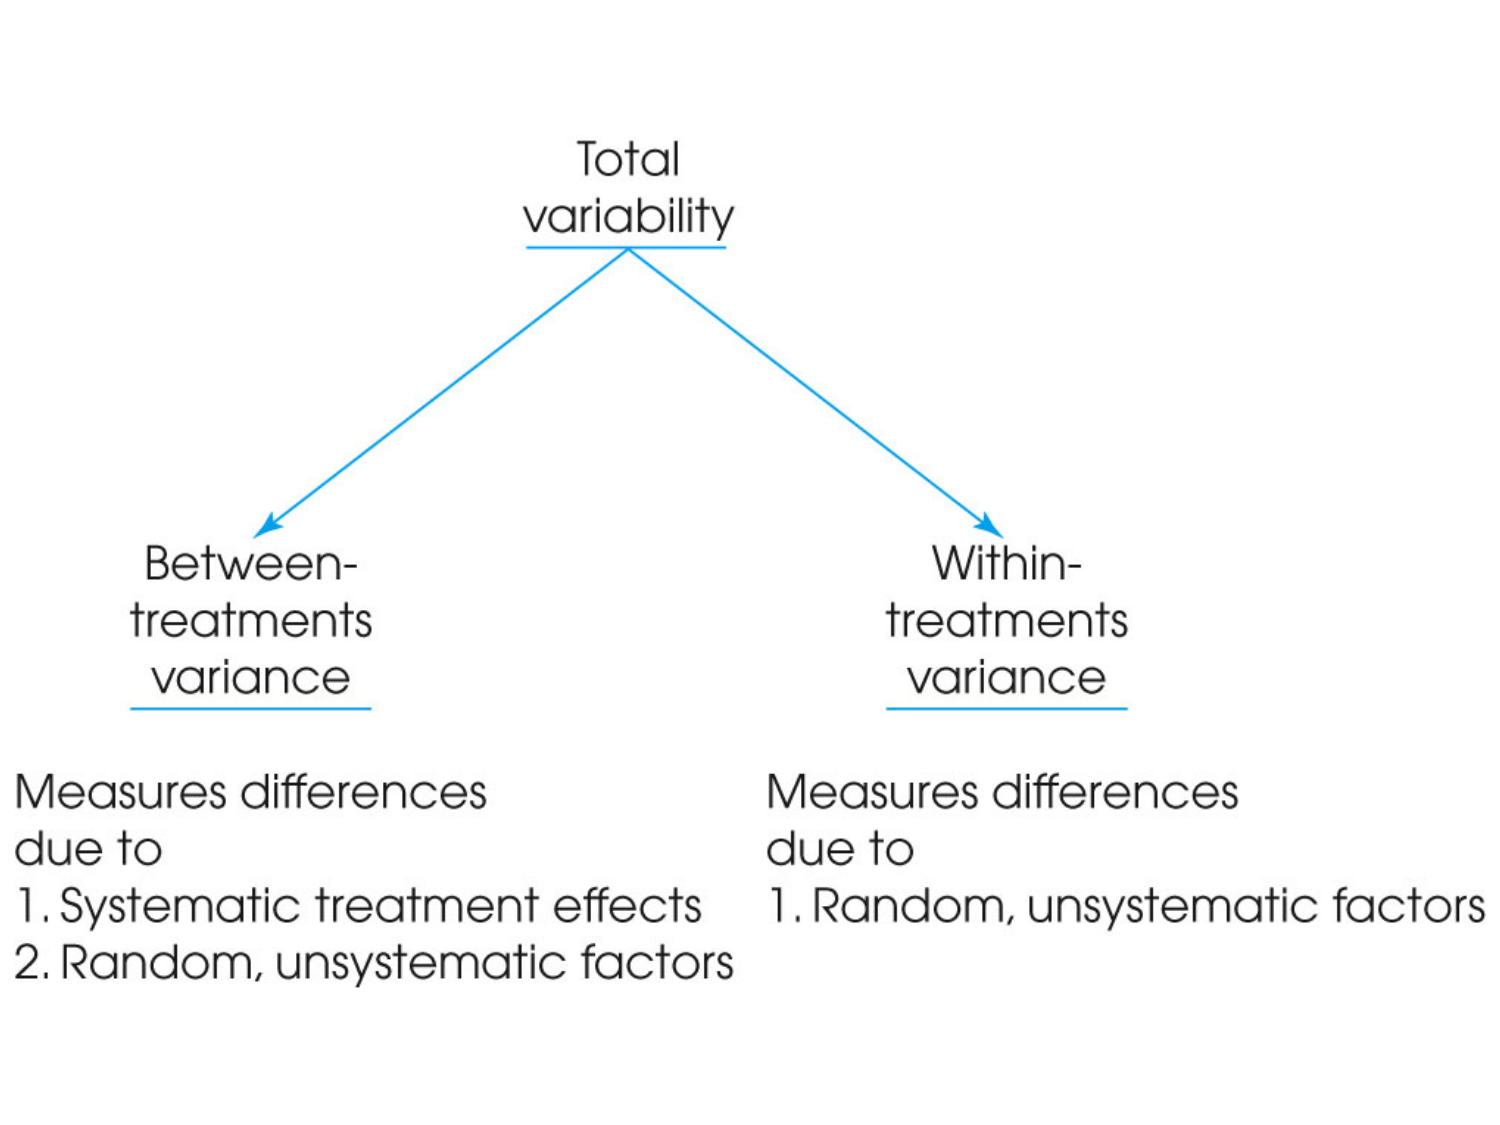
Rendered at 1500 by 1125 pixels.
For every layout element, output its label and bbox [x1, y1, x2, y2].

picture [14, 135, 1486, 990]
